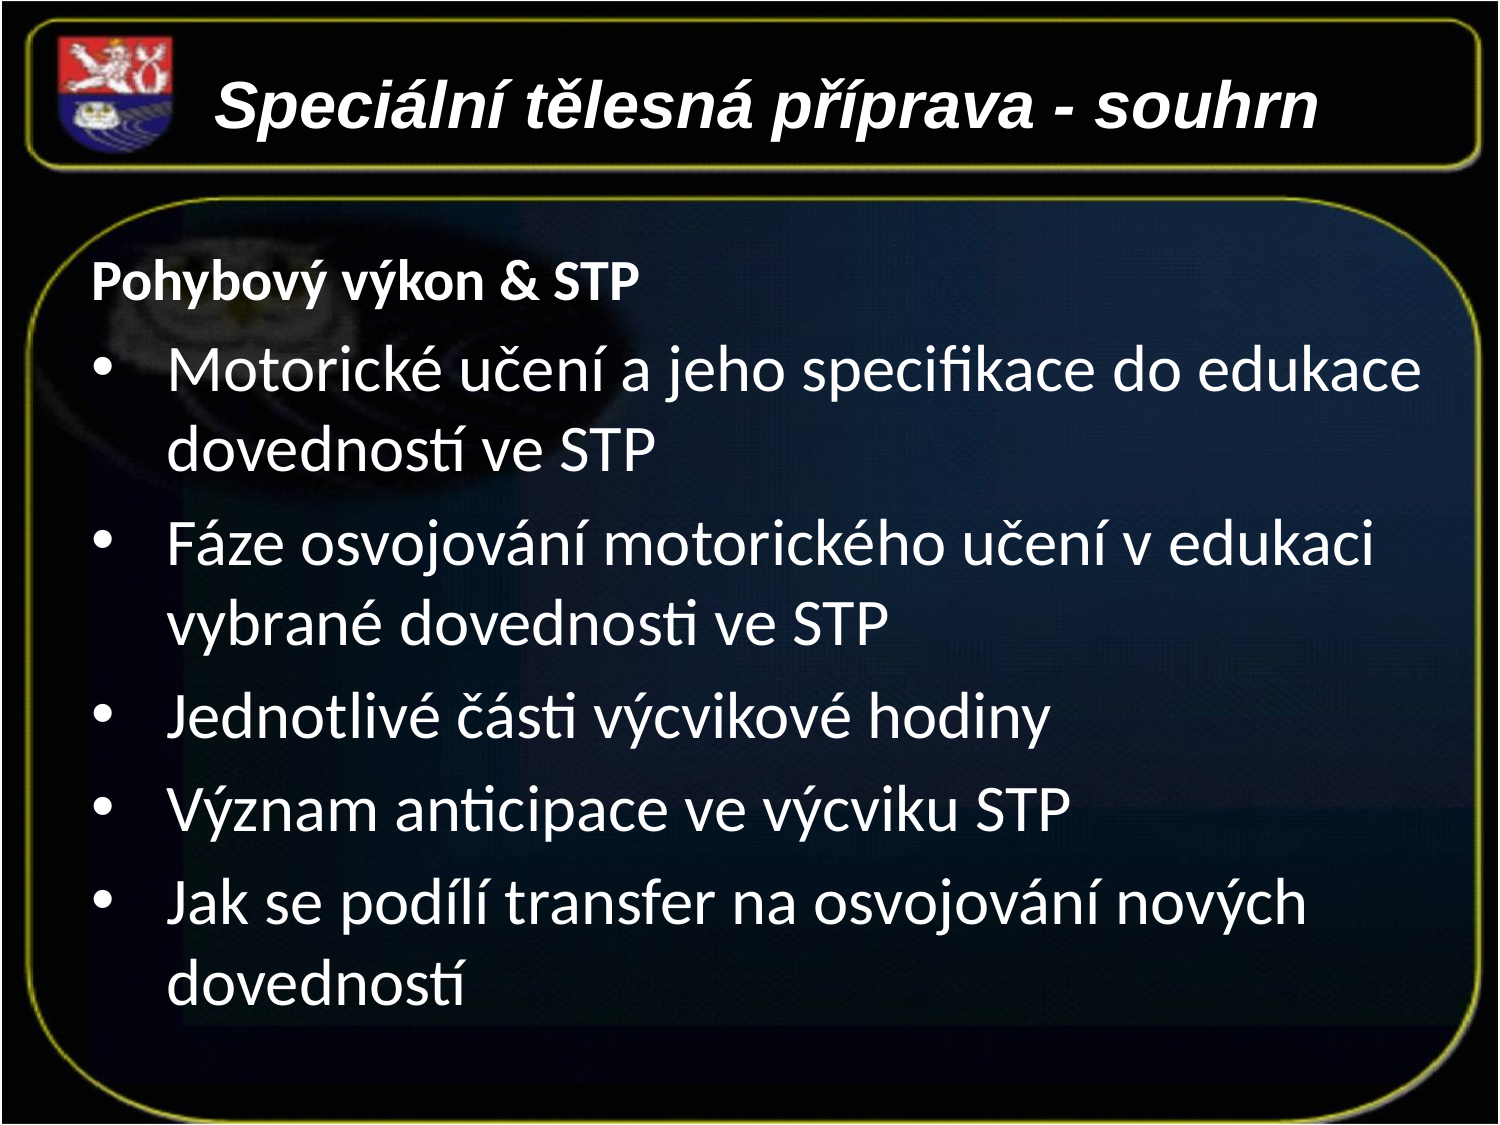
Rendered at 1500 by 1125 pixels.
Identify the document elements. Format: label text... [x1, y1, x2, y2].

text_box Speciální tělesná příprava - souhrn Pohybový výkon & STP Motorické učení a jeho specifikace do edukace dovedností ve STP Fáze osvojování motorického učení v edukaci vybrané dovednosti ve STP Jednotlivé části výcvikové hodiny Význam anticipace ve výcviku STP Jak se podílí transfer na osvojování nových dovedností [76, 54, 1459, 1026]
picture [0, 0, 1500, 1125]
